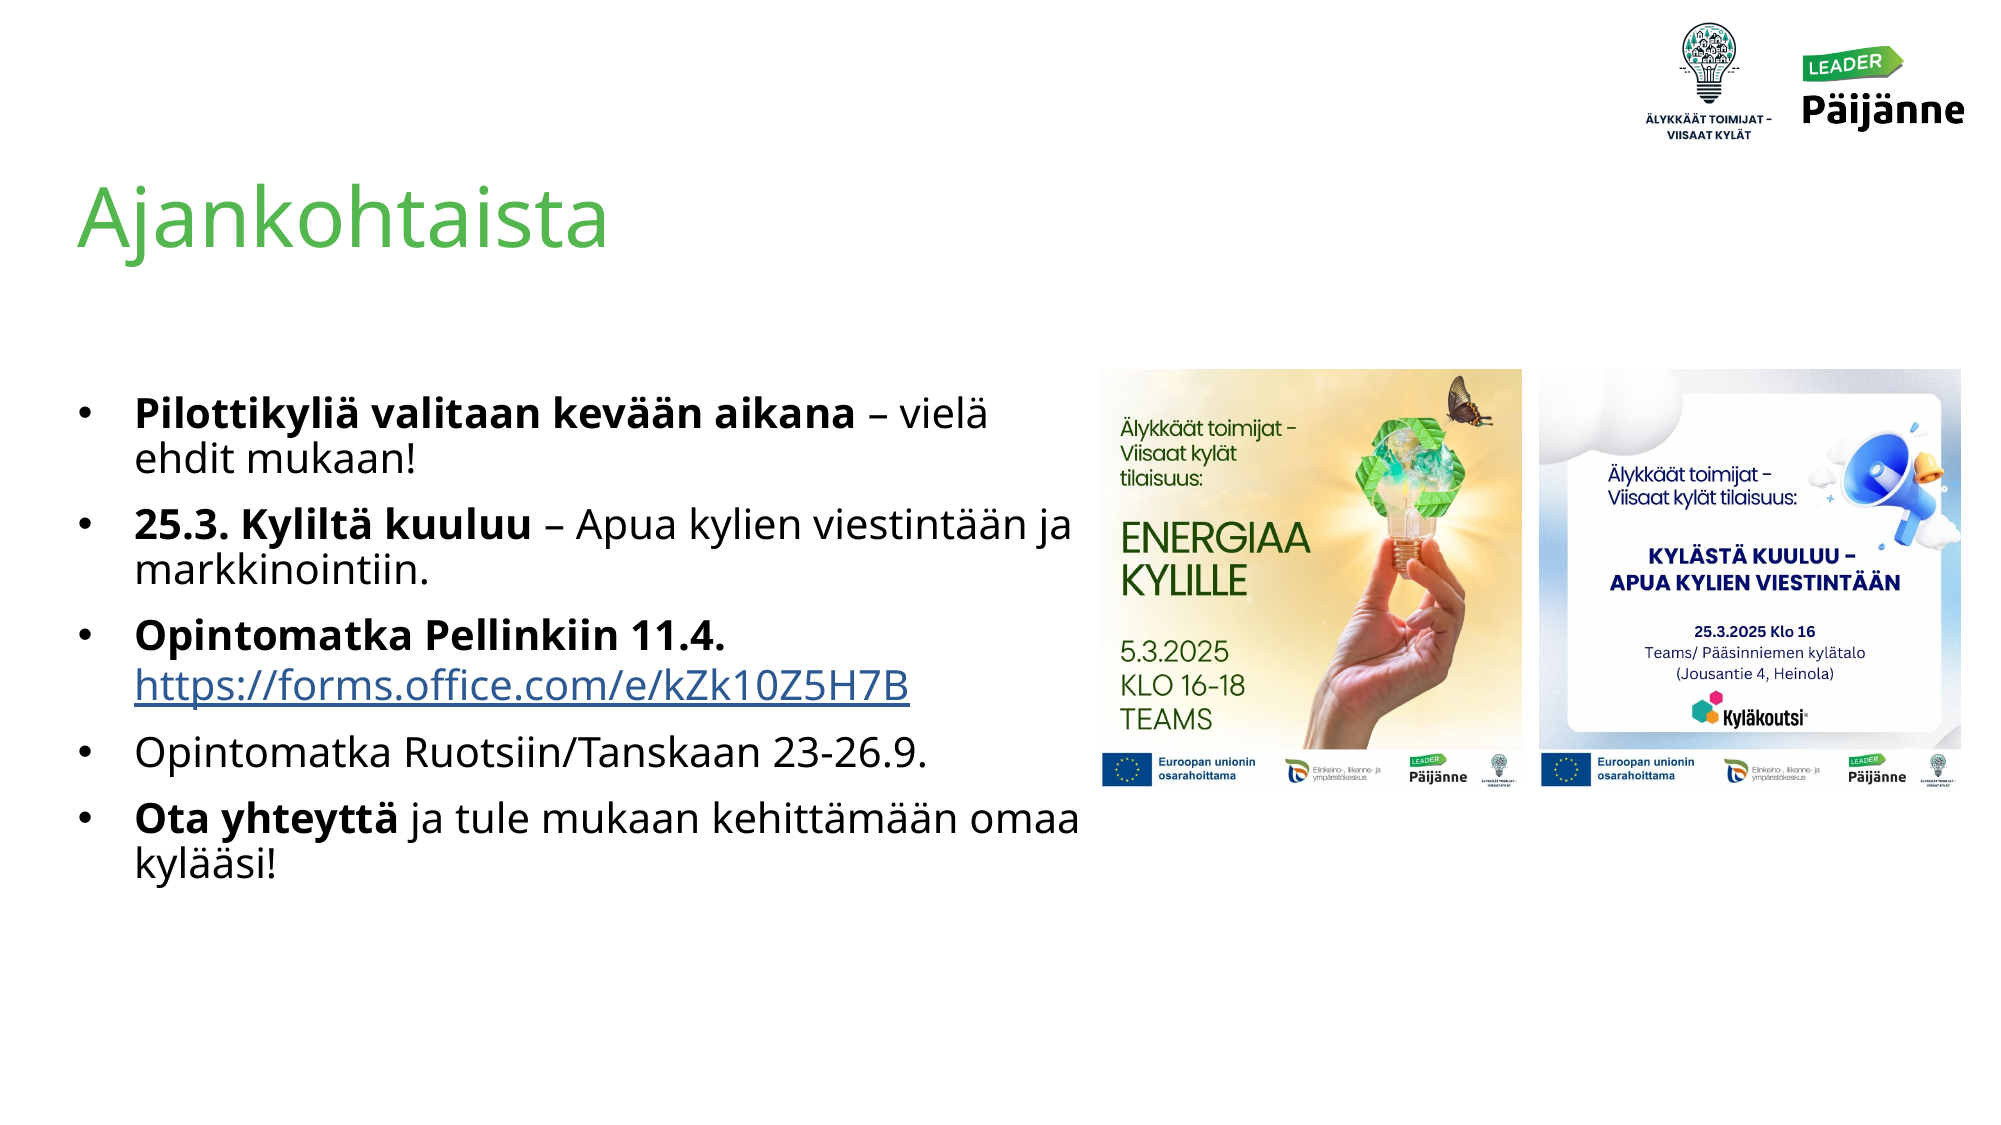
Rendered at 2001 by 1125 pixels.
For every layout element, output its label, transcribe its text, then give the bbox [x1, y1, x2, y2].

list Pilottikyliä valitaan kevään aikana – vielä ehdit mukaan! 25.3. Kyliltä kuuluu – Apua kylien viestintään ja markkinointiin. Opintomatka Pellinkiin 11.4. https://forms.office.com/e/kZk10Z5H7B Opintomatka Ruotsiin/Tanskaan 23-26.9. Ota yhteyttä ja tule mukaan kehittämään omaa kylääsi! [62, 384, 1101, 961]
picture [1100, 369, 1522, 790]
picture [1640, 0, 1989, 189]
title Ajankohtaista [62, 61, 1659, 273]
picture [1539, 369, 1961, 790]
